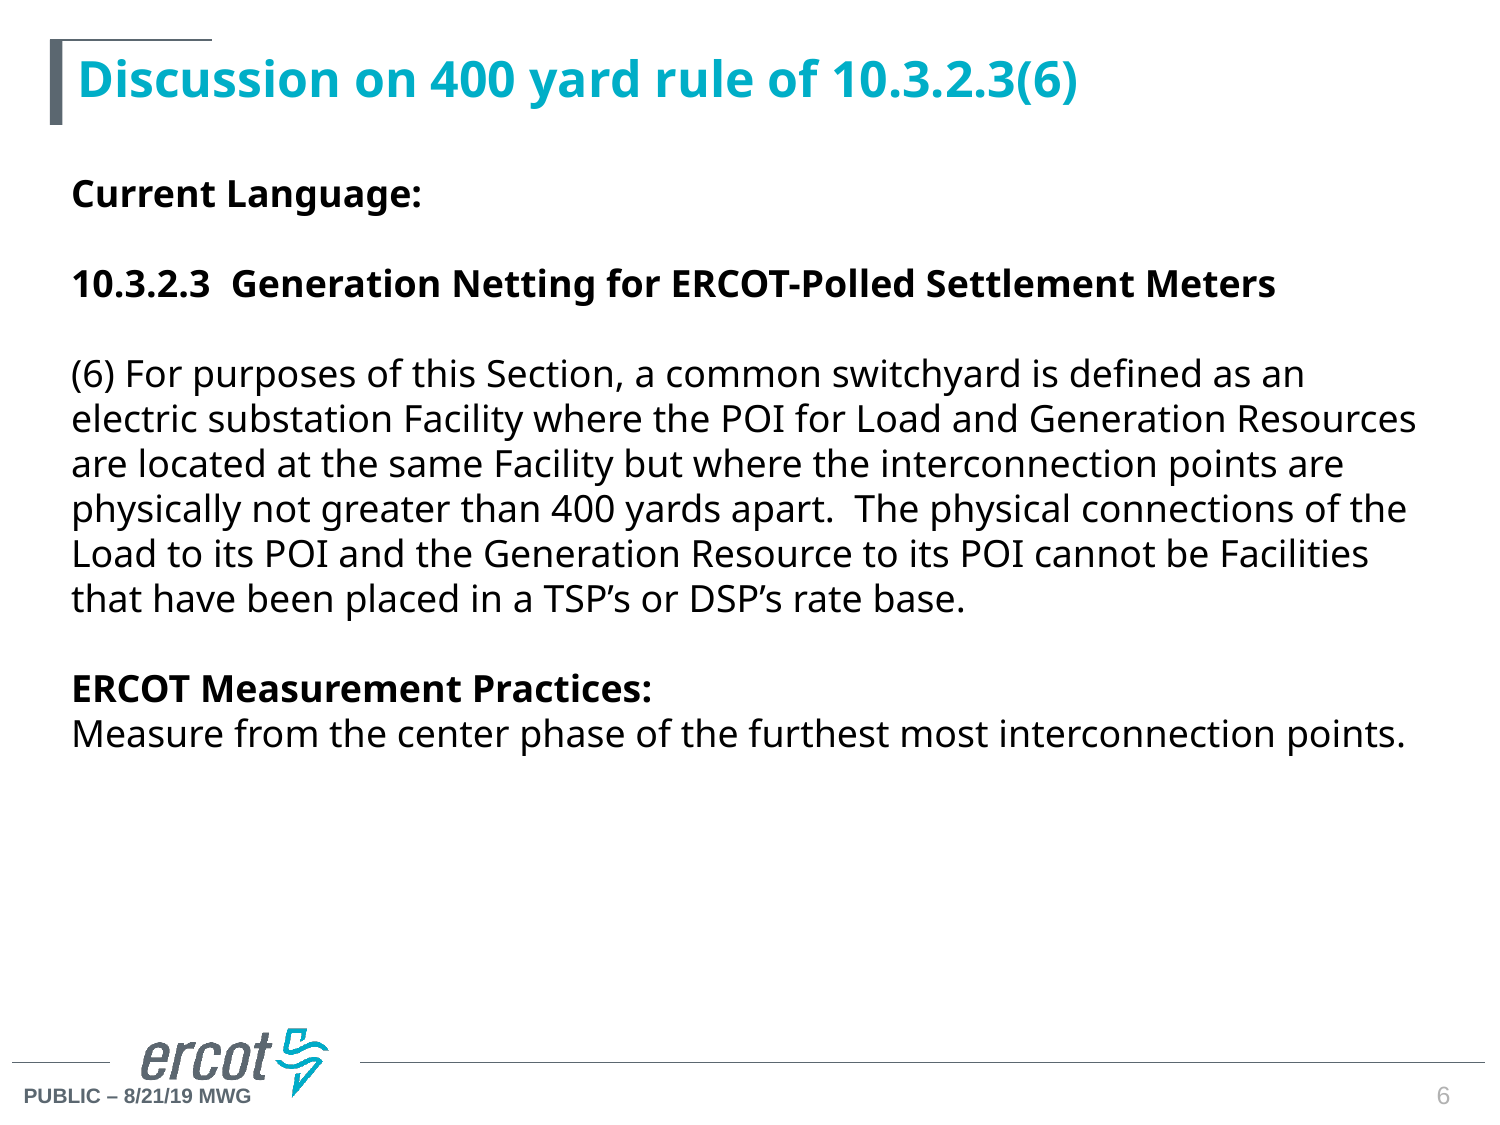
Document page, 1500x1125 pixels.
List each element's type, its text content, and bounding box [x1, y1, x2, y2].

title Discussion on 400 yard rule of 10.3.2.3(6) [62, 39, 1450, 125]
text_box Current Language: 10.3.2.3 Generation Netting for ERCOT-Polled Settlement Meters (6) For purposes of this Section, a common switchyard is defined as an electric substation Facility where the POI for Load and Generation Resources are located at the same Facility but where the interconnection points are physically not greater than 400 yards apart. The physical connections of the Load to its POI and the Generation Resource to its POI cannot be Facilities that have been placed in a TSP’s or DSP’s rate base. ERCOT Measurement Practices: Measure from the center phase of the furthest most interconnection points. [56, 162, 1457, 808]
picture [137, 1024, 332, 1100]
slide_number 6 [1400, 1076, 1488, 1113]
